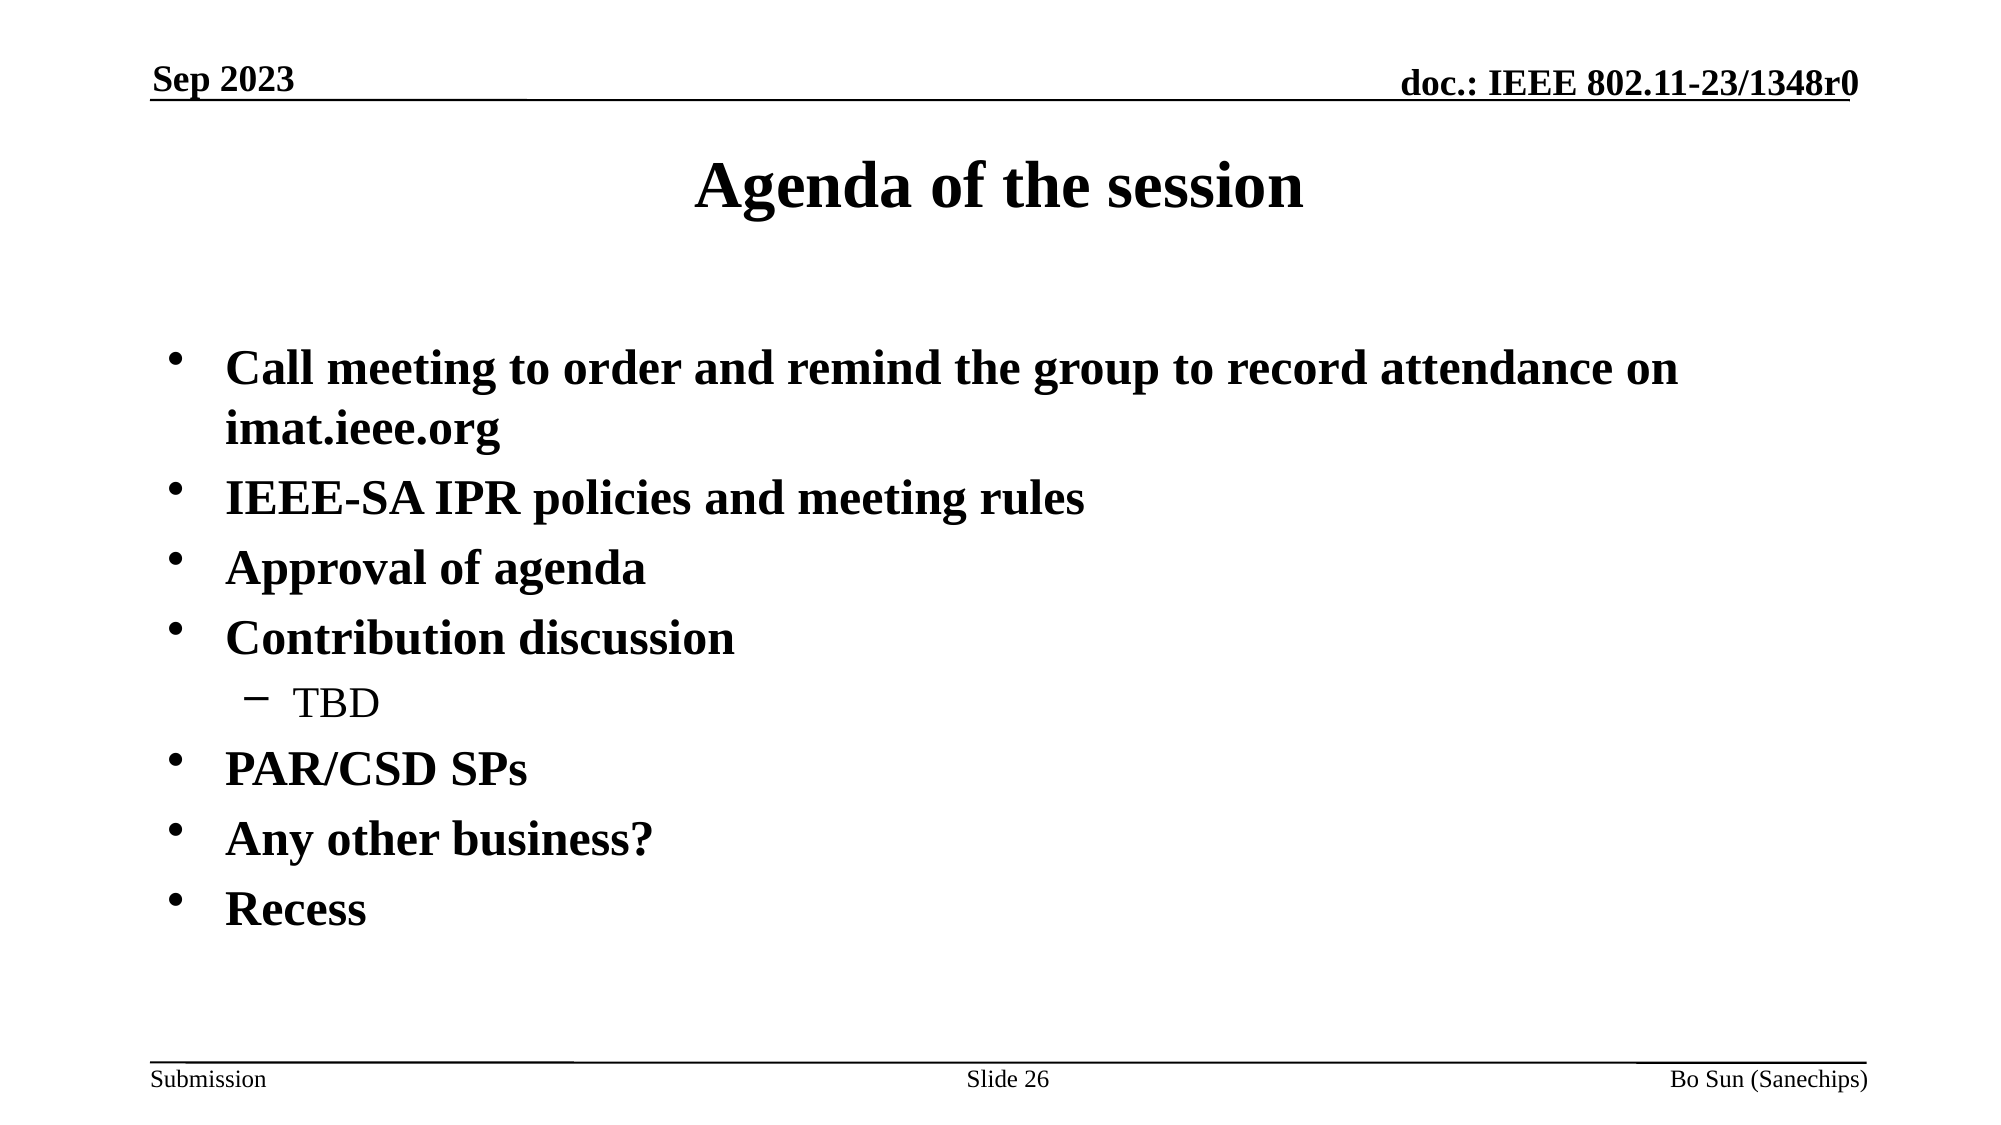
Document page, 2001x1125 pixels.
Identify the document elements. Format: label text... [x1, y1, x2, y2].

slide_number Slide 26 [949, 1061, 1067, 1123]
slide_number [152, 54, 563, 100]
text_box Call meeting to order and remind the group to record attendance on imat.ieee.org IEEE-SA IPR policies and meeting rules Approval of agenda Contribution discussion TBD PAR/CSD SPs Any other business? Recess [152, 327, 1855, 1038]
footer Bo Sun (Sanechips) [1171, 1061, 1869, 1093]
text_box Agenda of the session [362, 99, 1638, 262]
